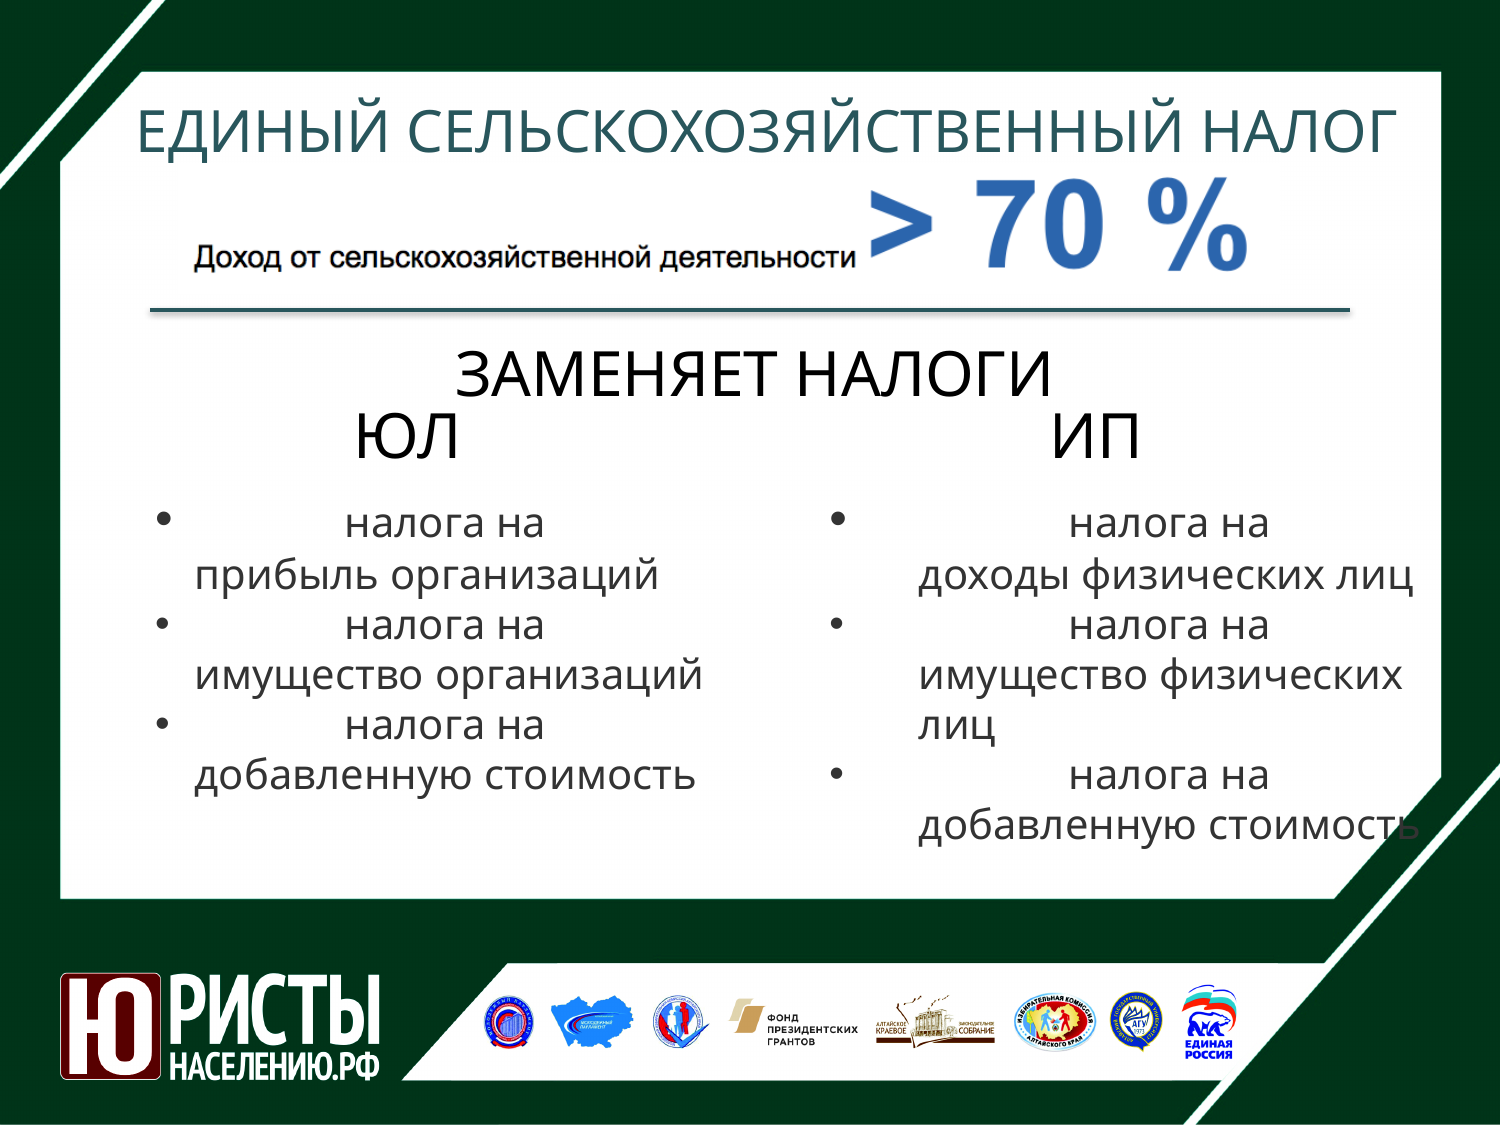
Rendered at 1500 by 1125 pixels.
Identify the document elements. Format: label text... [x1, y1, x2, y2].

text_box ИП [1041, 388, 1151, 478]
text_box ЗАМЕНЯЕТ НАЛОГИ [447, 326, 1063, 417]
text_box налога на прибыль организаций налога на имущество организаций налога на добавленную стоимость [124, 480, 729, 806]
picture [0, 0, 1500, 1125]
text_box налога на доходы физических лиц налога на имущество физических лиц налога на добавленную стоимость [798, 480, 1431, 856]
text_box ЕДИНЫЙ СЕЛЬСКОХОЗЯЙСТВЕННЫЙ НАЛОГ [128, 86, 1406, 172]
text_box ЮЛ [345, 388, 470, 478]
